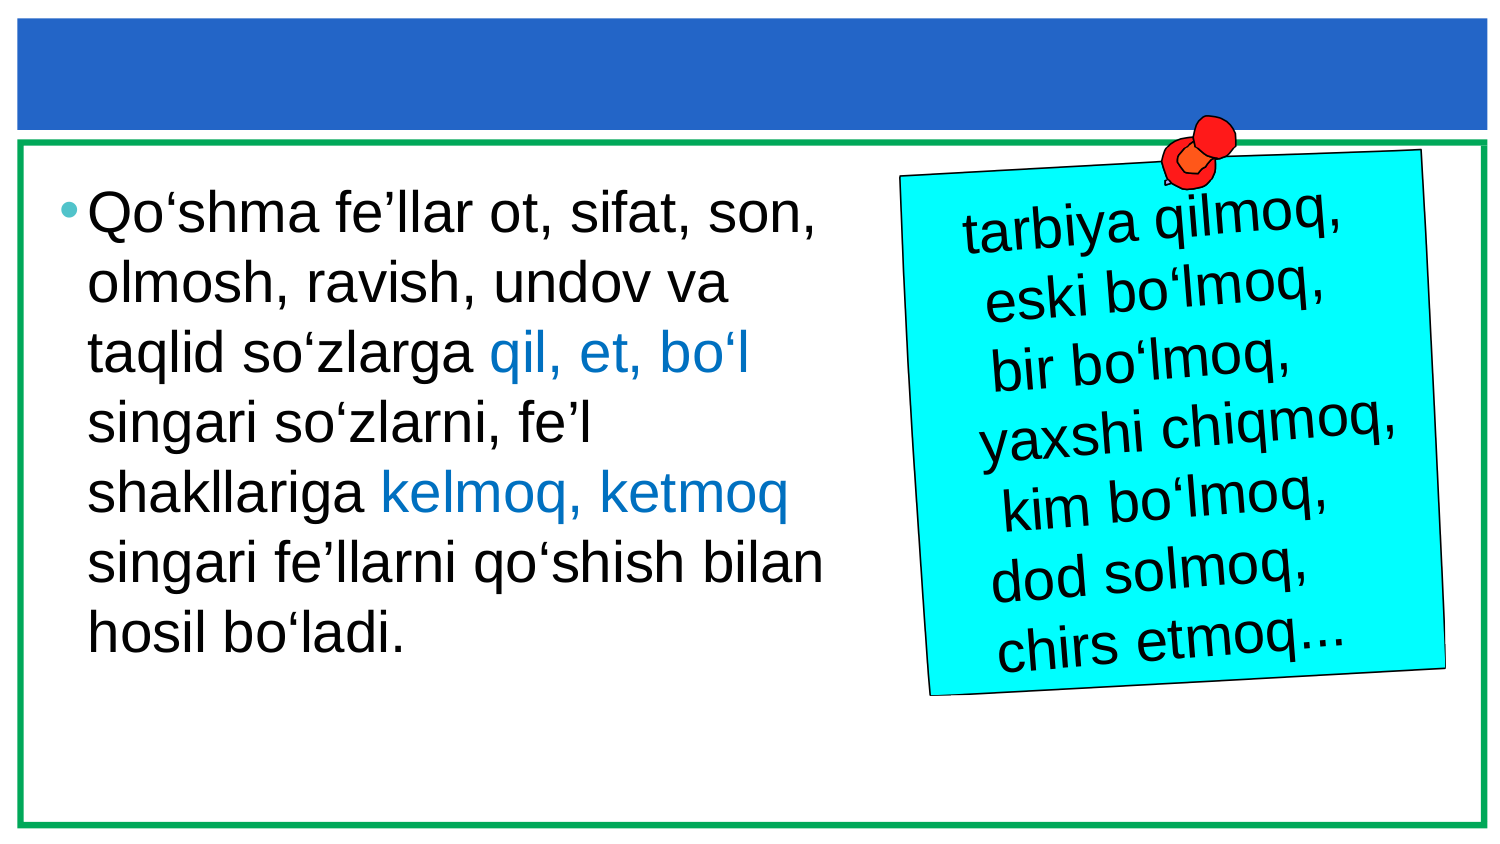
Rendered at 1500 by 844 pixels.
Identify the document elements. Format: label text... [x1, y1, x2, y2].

list Qo‘shma fe’llar ot, sifat, son, olmosh, ravish, undov va taqlid so‘zlarga qil, et, bo‘l singari so‘zlarni, fe’l shakllariga kelmoq, ketmoq singari fe’llarni qo‘shish bilan hosil bo‘ladi. [59, 174, 880, 669]
picture [899, 115, 1446, 696]
